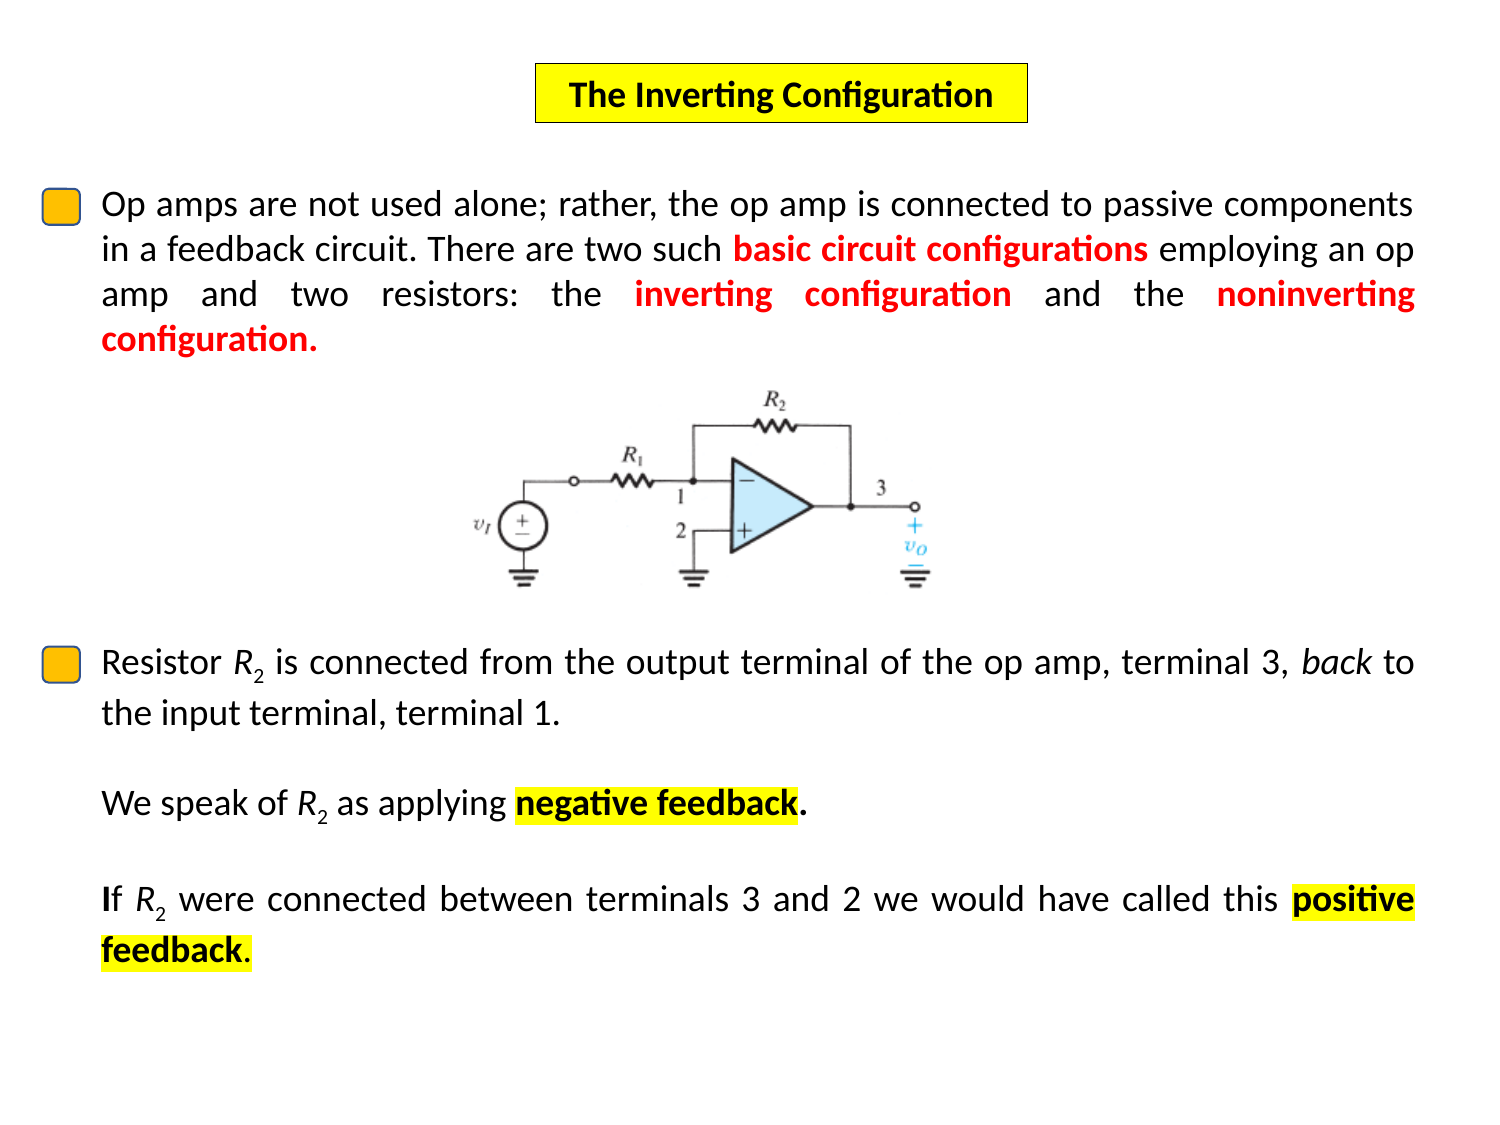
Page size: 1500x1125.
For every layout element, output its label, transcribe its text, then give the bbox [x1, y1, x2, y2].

text_box Op amps are not used alone; rather, the op amp is connected to passive components in a feedback circuit. There are two such basic circuit configurations employing an op amp and two resistors: the inverting configuration and the noninverting configuration. [86, 171, 1430, 367]
text_box [428, 41, 977, 171]
text_box Resistor R2 is connected from the output terminal of the op amp, terminal 3, back to the input terminal, terminal 1. We speak of R2 as applying negative feedback. If R2 were connected between terminals 3 and 2 we would have called this positive feedback. [86, 629, 1430, 978]
picture [466, 386, 938, 612]
text_box [41, 645, 81, 684]
text_box [41, 187, 81, 226]
text_box The Inverting Configuration [535, 63, 1028, 123]
